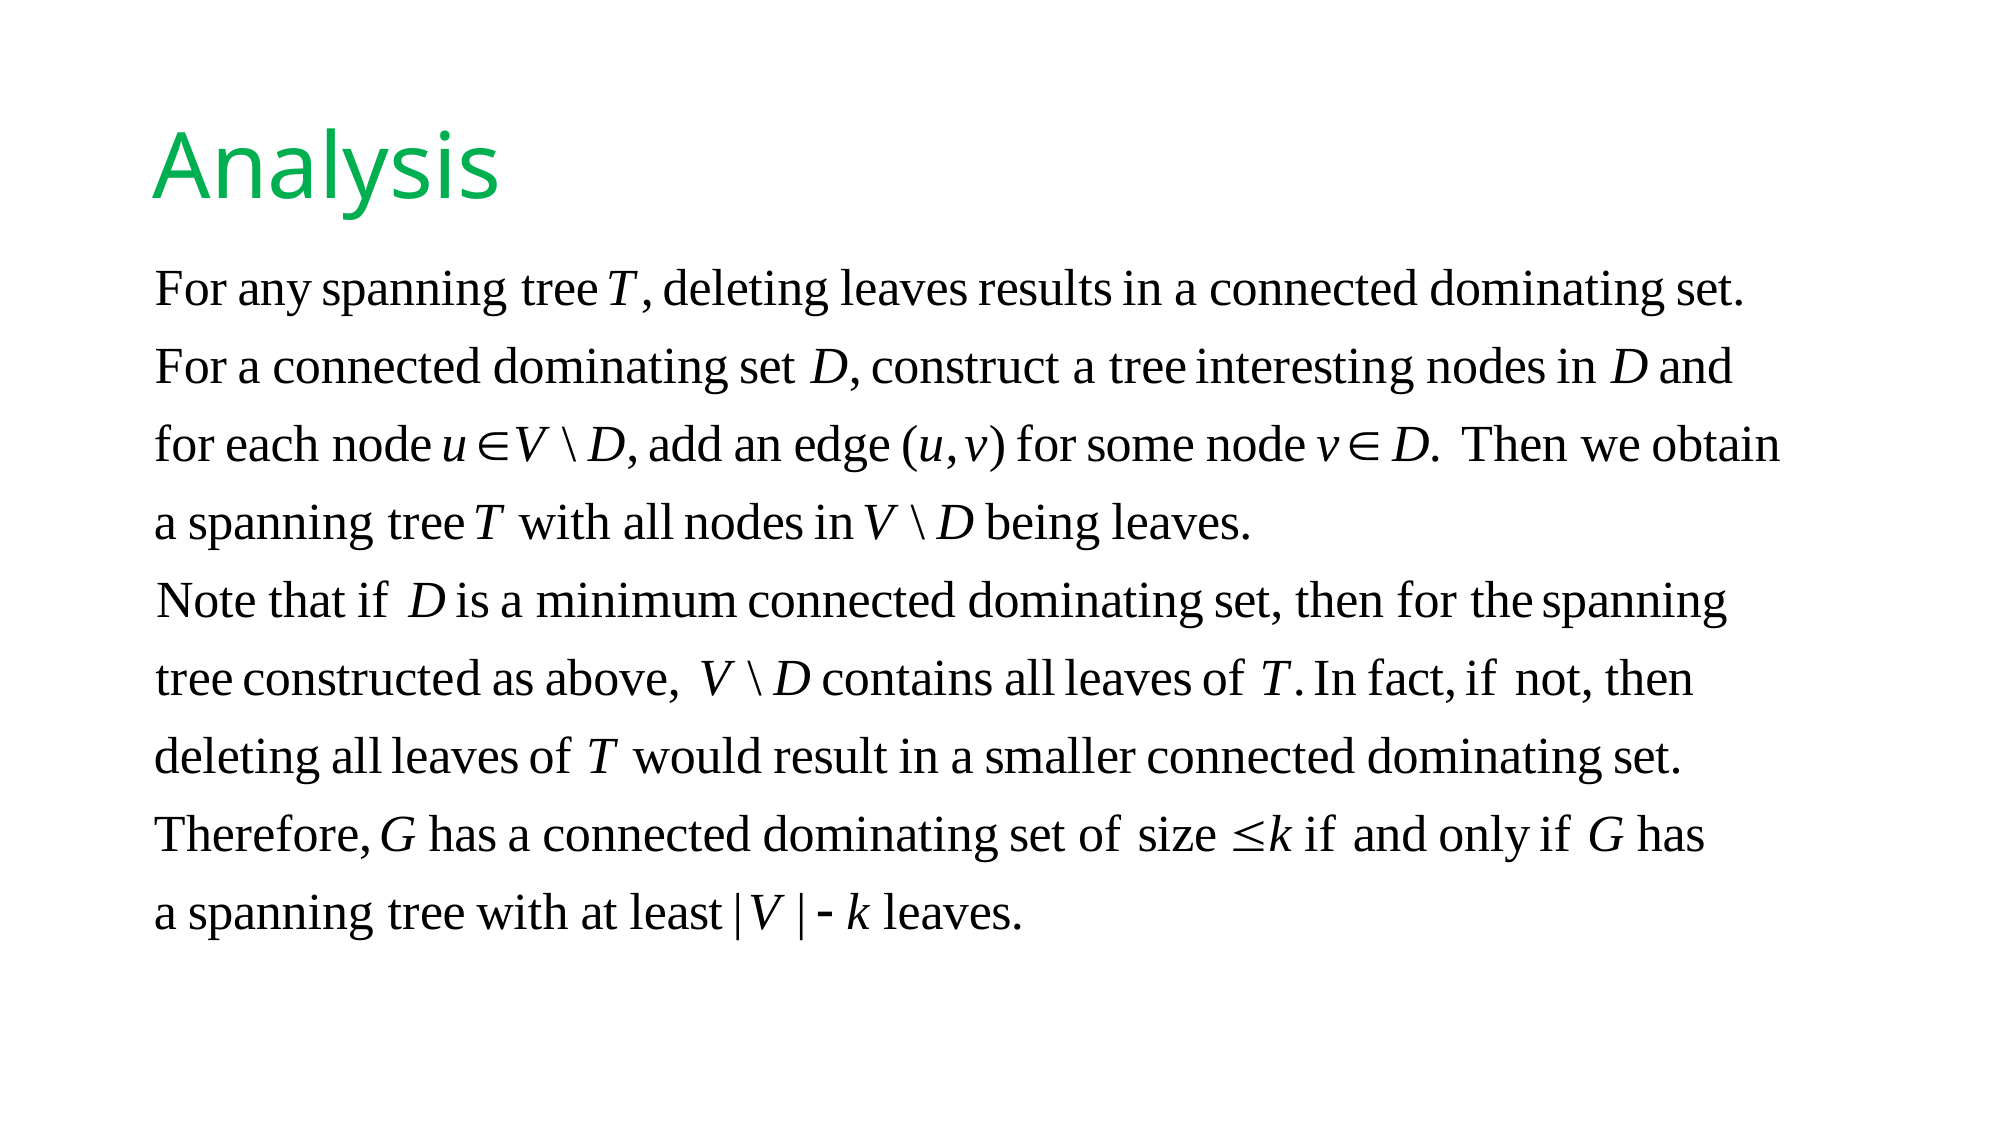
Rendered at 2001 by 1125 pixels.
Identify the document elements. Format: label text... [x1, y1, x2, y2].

title Analysis [137, 59, 1863, 278]
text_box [146, 257, 1804, 952]
